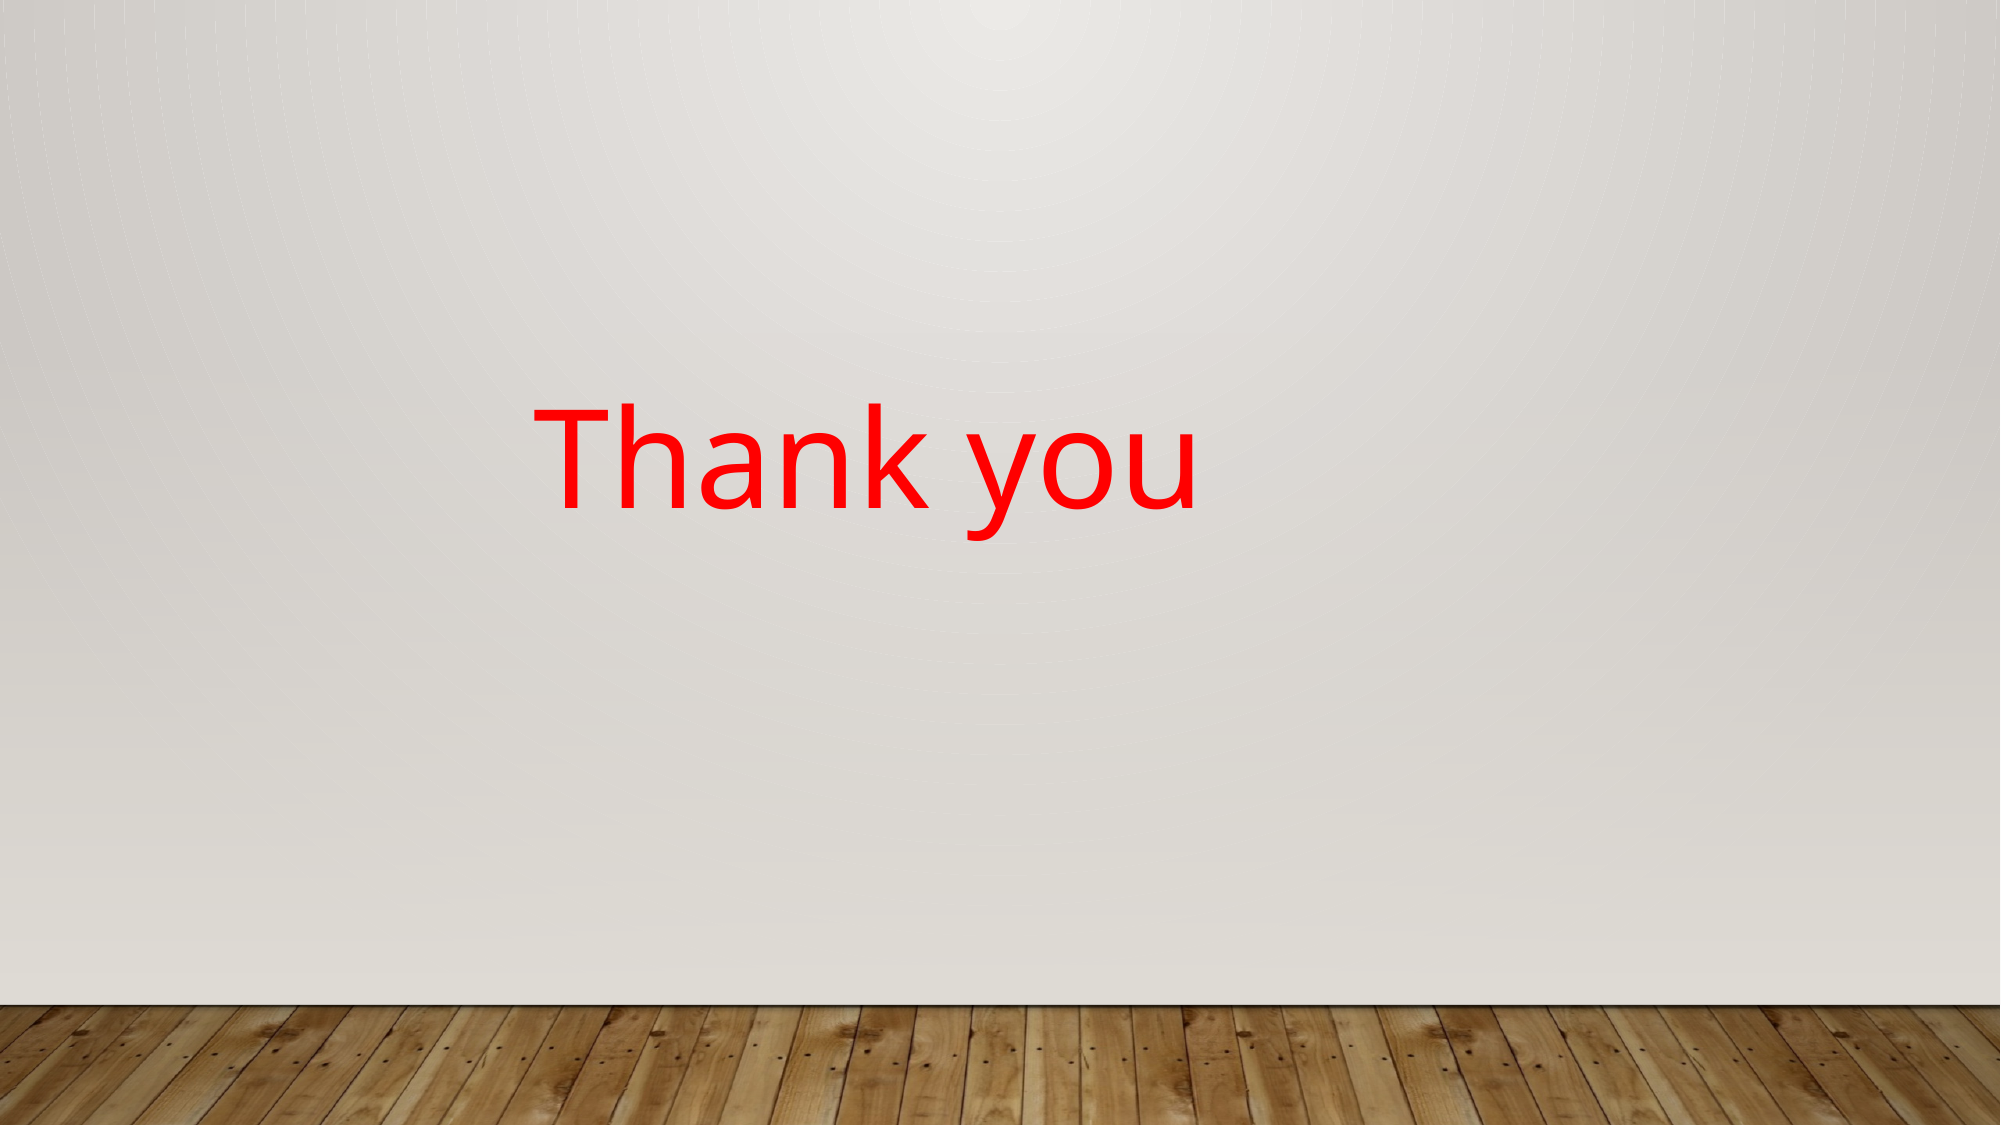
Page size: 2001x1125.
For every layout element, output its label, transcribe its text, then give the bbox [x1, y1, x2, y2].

picture [0, 1005, 2000, 1125]
list Thank you [220, 330, 1519, 897]
